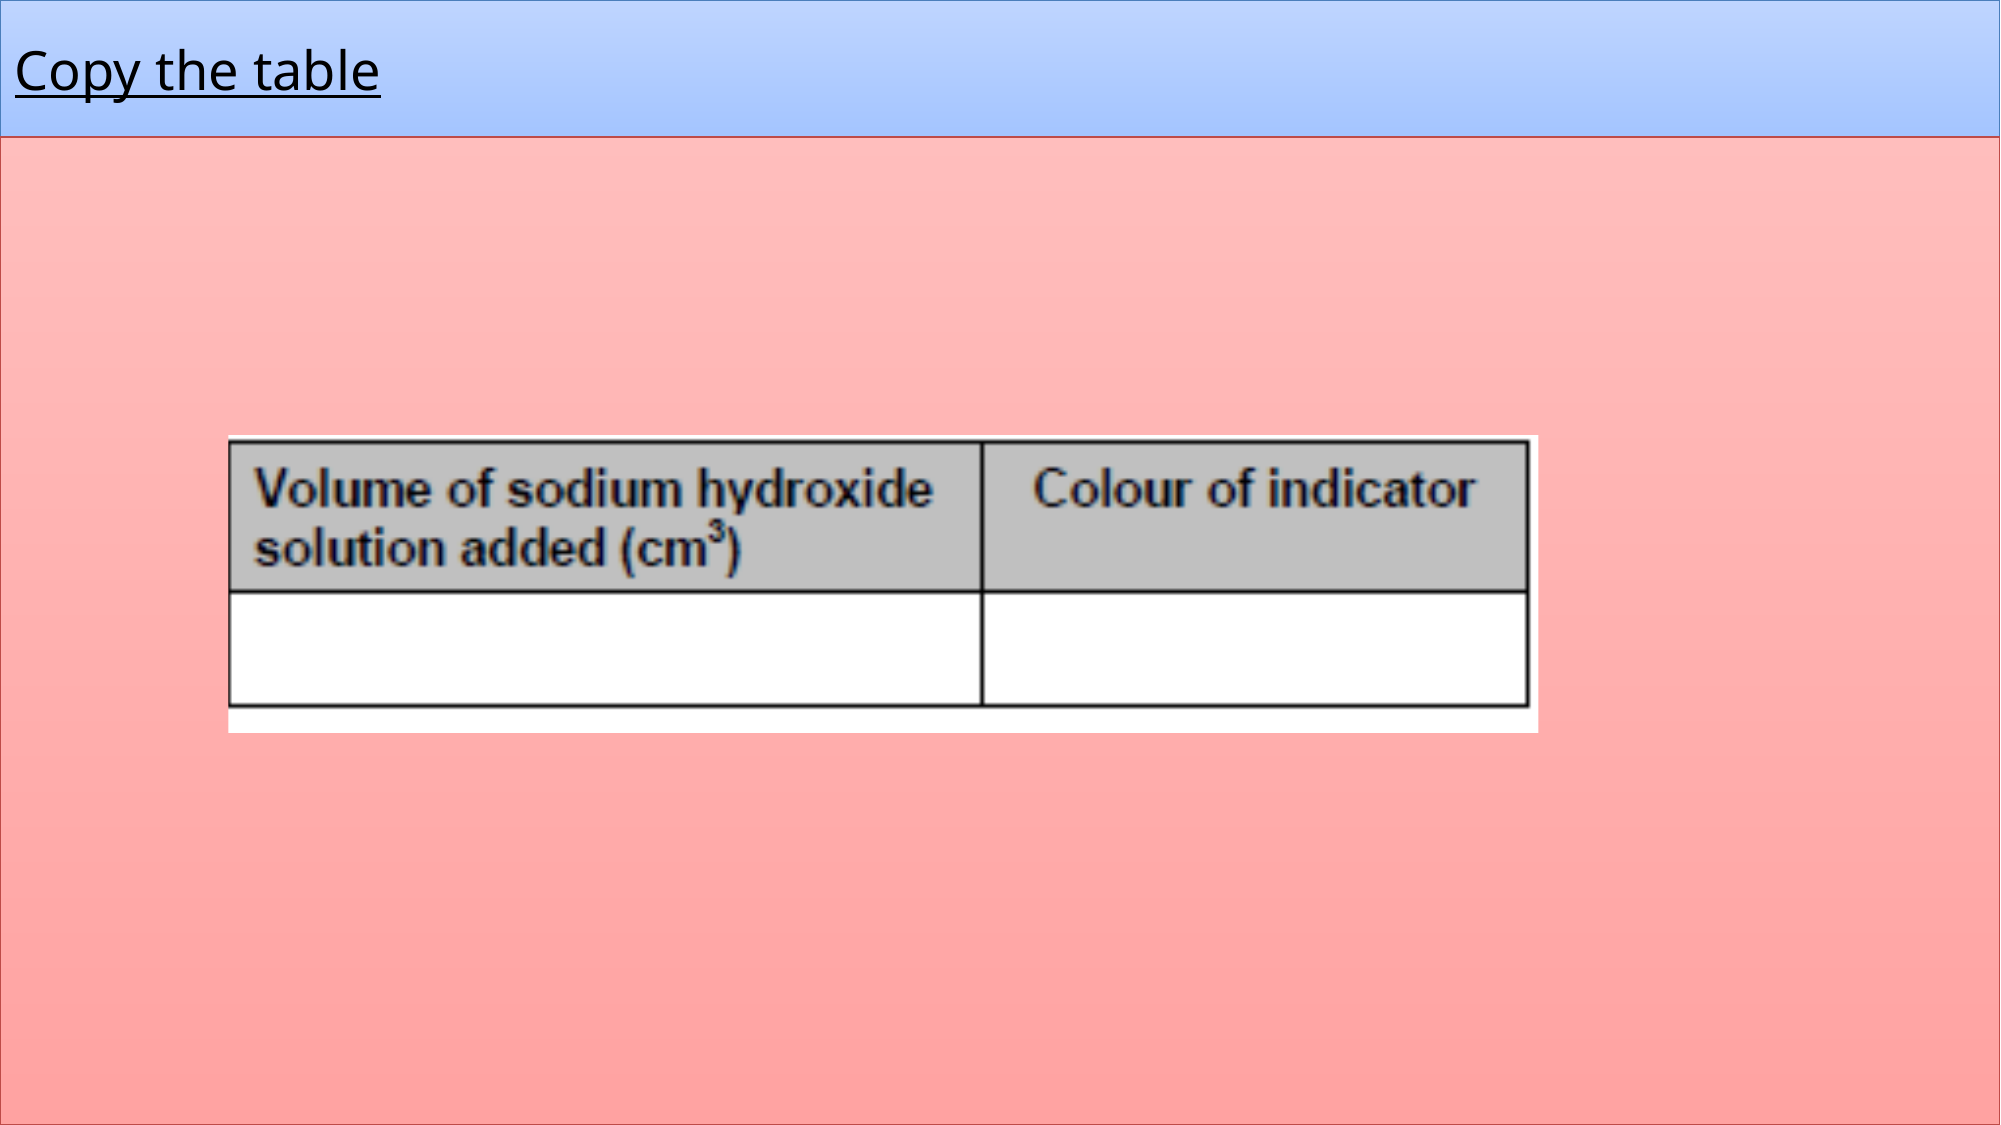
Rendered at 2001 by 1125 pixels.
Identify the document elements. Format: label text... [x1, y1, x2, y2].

text_box Copy the table [0, 0, 2000, 137]
text_box [0, 137, 2000, 1125]
picture [228, 435, 1539, 733]
